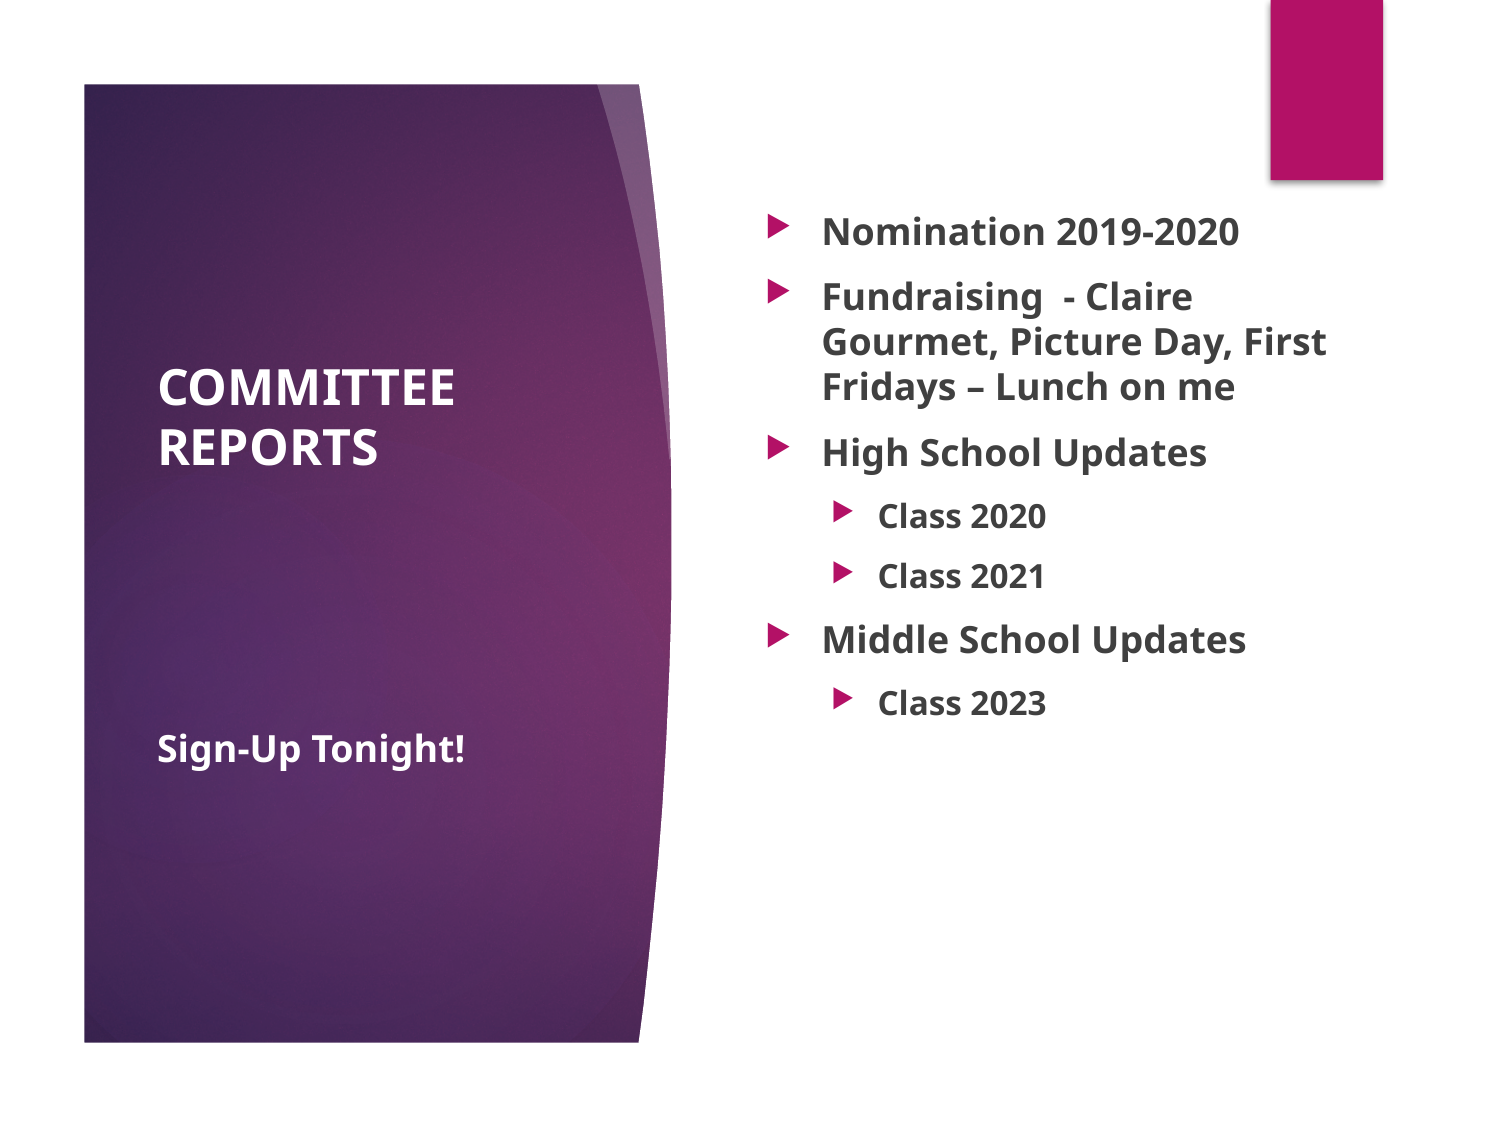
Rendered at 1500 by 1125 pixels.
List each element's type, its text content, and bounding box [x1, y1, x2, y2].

list Nomination 2019-2020 Fundraising - Claire Gourmet, Picture Day, First Fridays – Lunch on me High School Updates Class 2020 Class 2021 Middle School Updates Class 2023 [750, 200, 1346, 988]
title COMMITTEE REPORTS [142, 237, 588, 483]
list Sign-Up Tonight! [142, 506, 588, 988]
